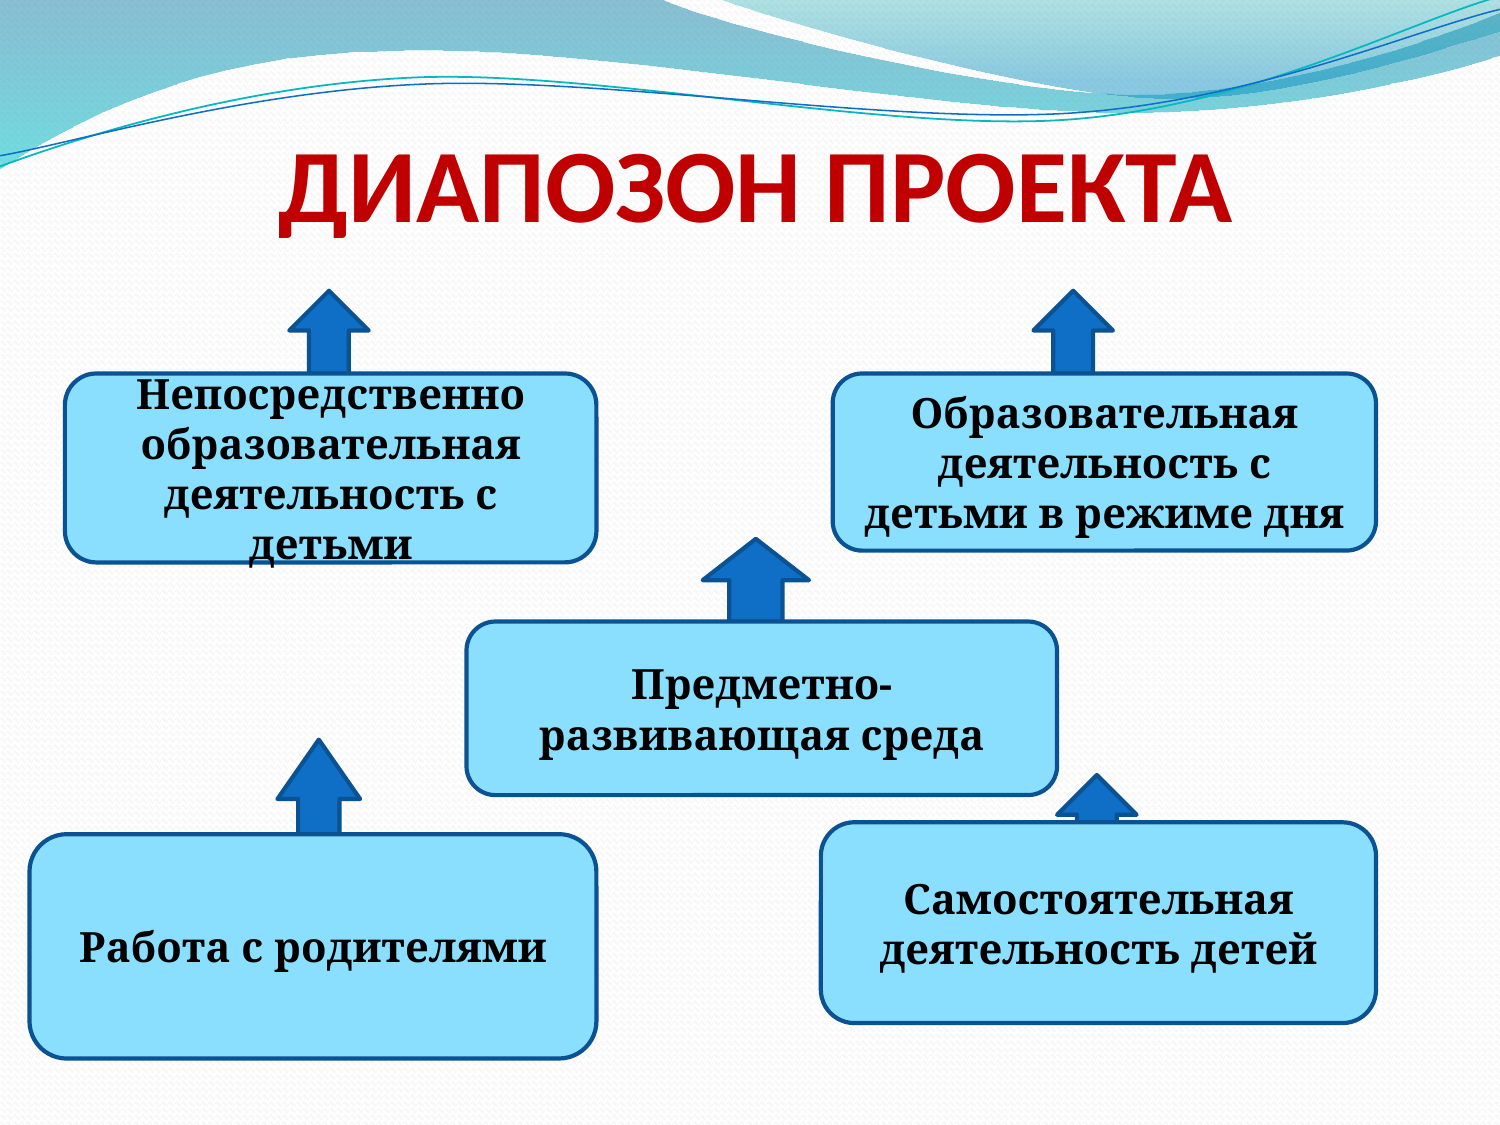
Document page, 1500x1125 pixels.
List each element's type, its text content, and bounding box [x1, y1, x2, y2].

text_box [1031, 288, 1115, 371]
text_box [1055, 772, 1139, 820]
text_box [275, 737, 362, 832]
text_box Образовательная деятельность с детьми в режиме дня [830, 371, 1379, 553]
text_box [700, 537, 811, 619]
text_box Работа с родителями [27, 832, 599, 1061]
text_box Предметно- развивающая среда [464, 619, 1060, 798]
title ДИАПОЗОН ПРОЕКТА [75, 90, 1438, 244]
text_box Самостоятельная деятельность детей [818, 820, 1379, 1026]
text_box [287, 288, 371, 371]
text_box Непосредственно образовательная деятельность с детьми [62, 371, 599, 565]
